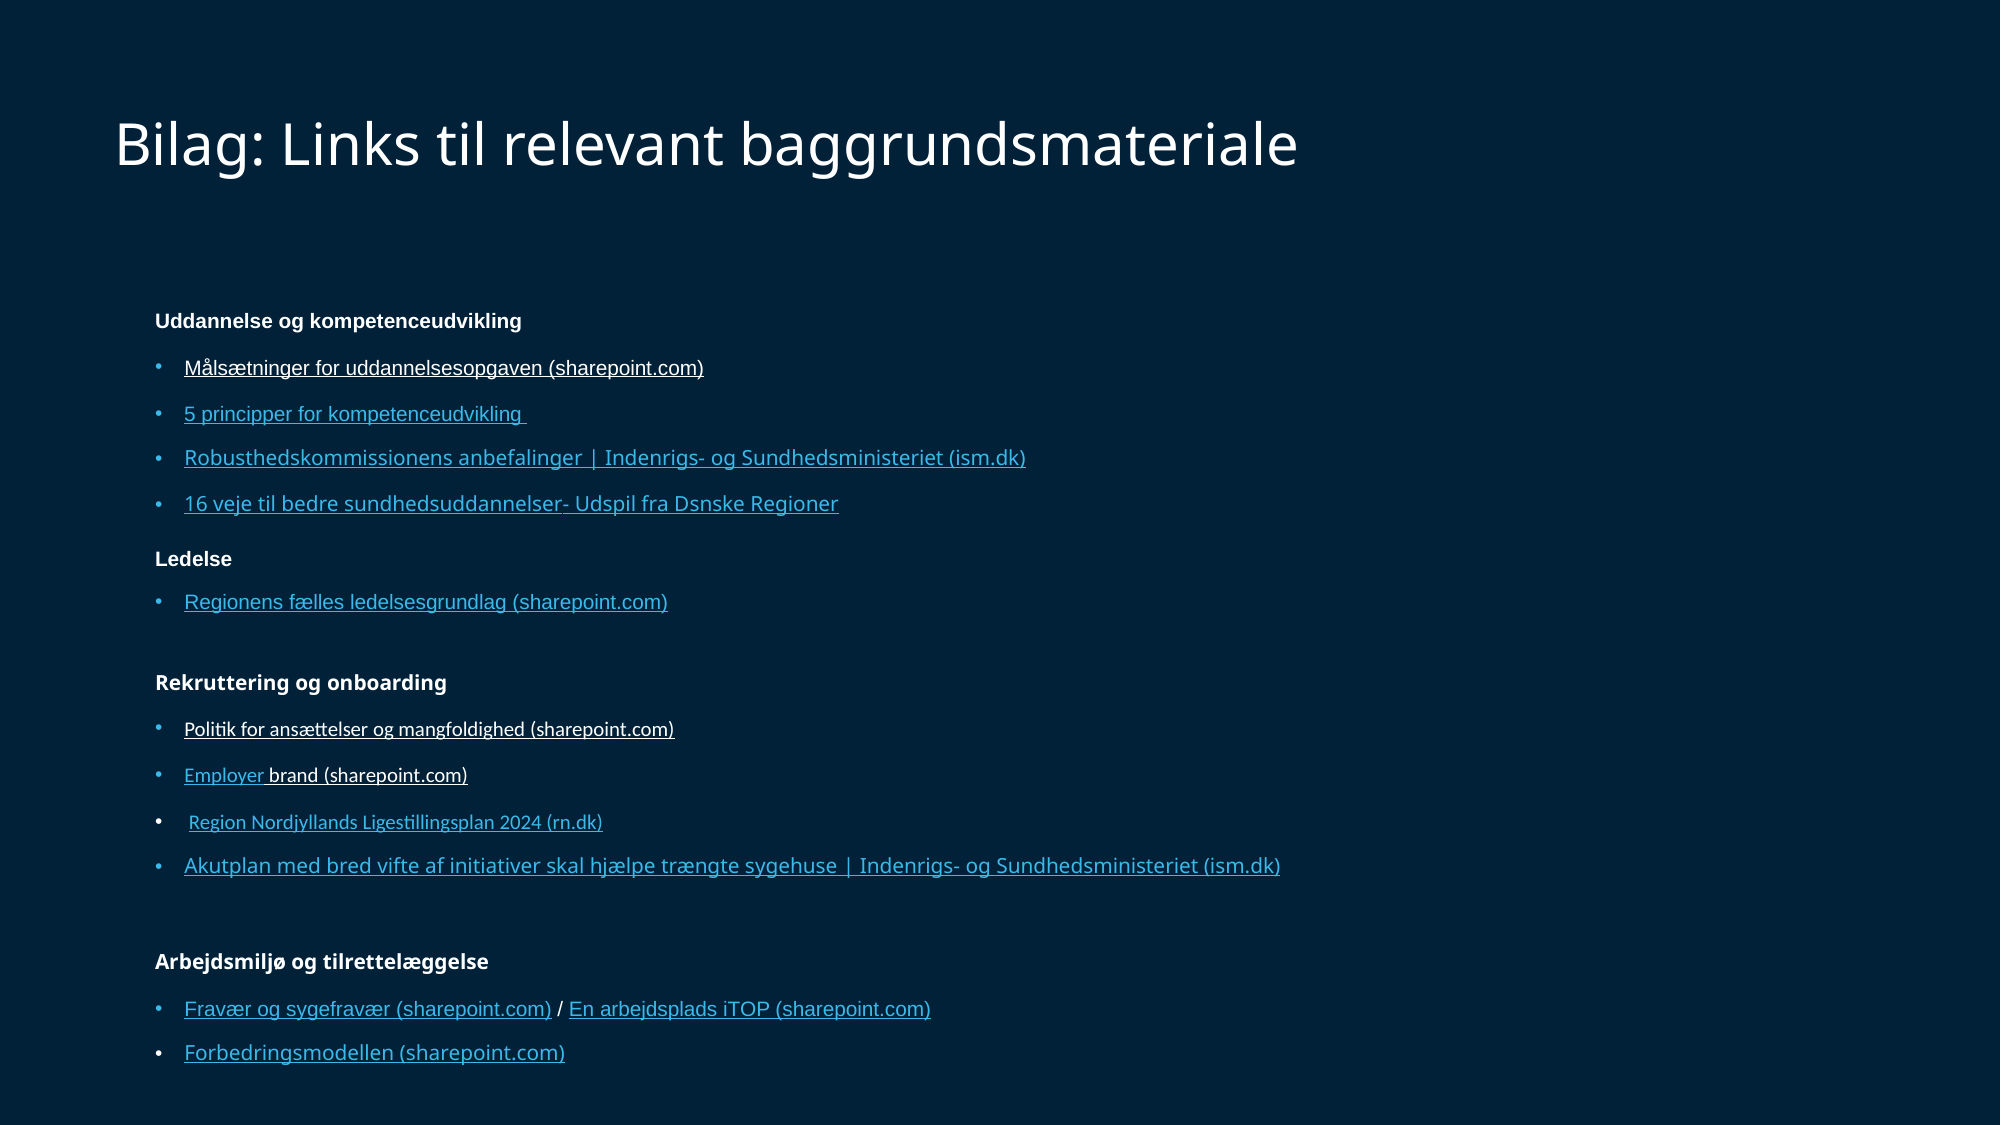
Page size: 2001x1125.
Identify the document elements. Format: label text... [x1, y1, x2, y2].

list Uddannelse og kompetenceudvikling Målsætninger for uddannelsesopgaven (sharepoint.com) 5 principper for kompetenceudvikling Robusthedskommissionens anbefalinger | Indenrigs- og Sundhedsministeriet (ism.dk) 16 veje til bedre sundhedsuddannelser- Udspil fra Dsnske Regioner Ledelse Regionens fælles ledelsesgrundlag (sharepoint.com) Rekruttering og onboarding Politik for ansættelser og mangfoldighed (sharepoint.com) Employer brand (sharepoint.com) Region Nordjyllands Ligestillingsplan 2024 (rn.dk) Akutplan med bred vifte af initiativer skal hjælpe trængte sygehuse | Indenrigs- og Sundhedsministeriet (ism.dk) Arbejdsmiljø og tilrettelæggelse Fravær og sygefravær (sharepoint.com) / En arbejdsplads iTOP (sharepoint.com) Forbedringsmodellen (sharepoint.com) [154, 303, 1367, 893]
list Bilag: Links til relevant baggrundsmateriale [114, 120, 1651, 315]
